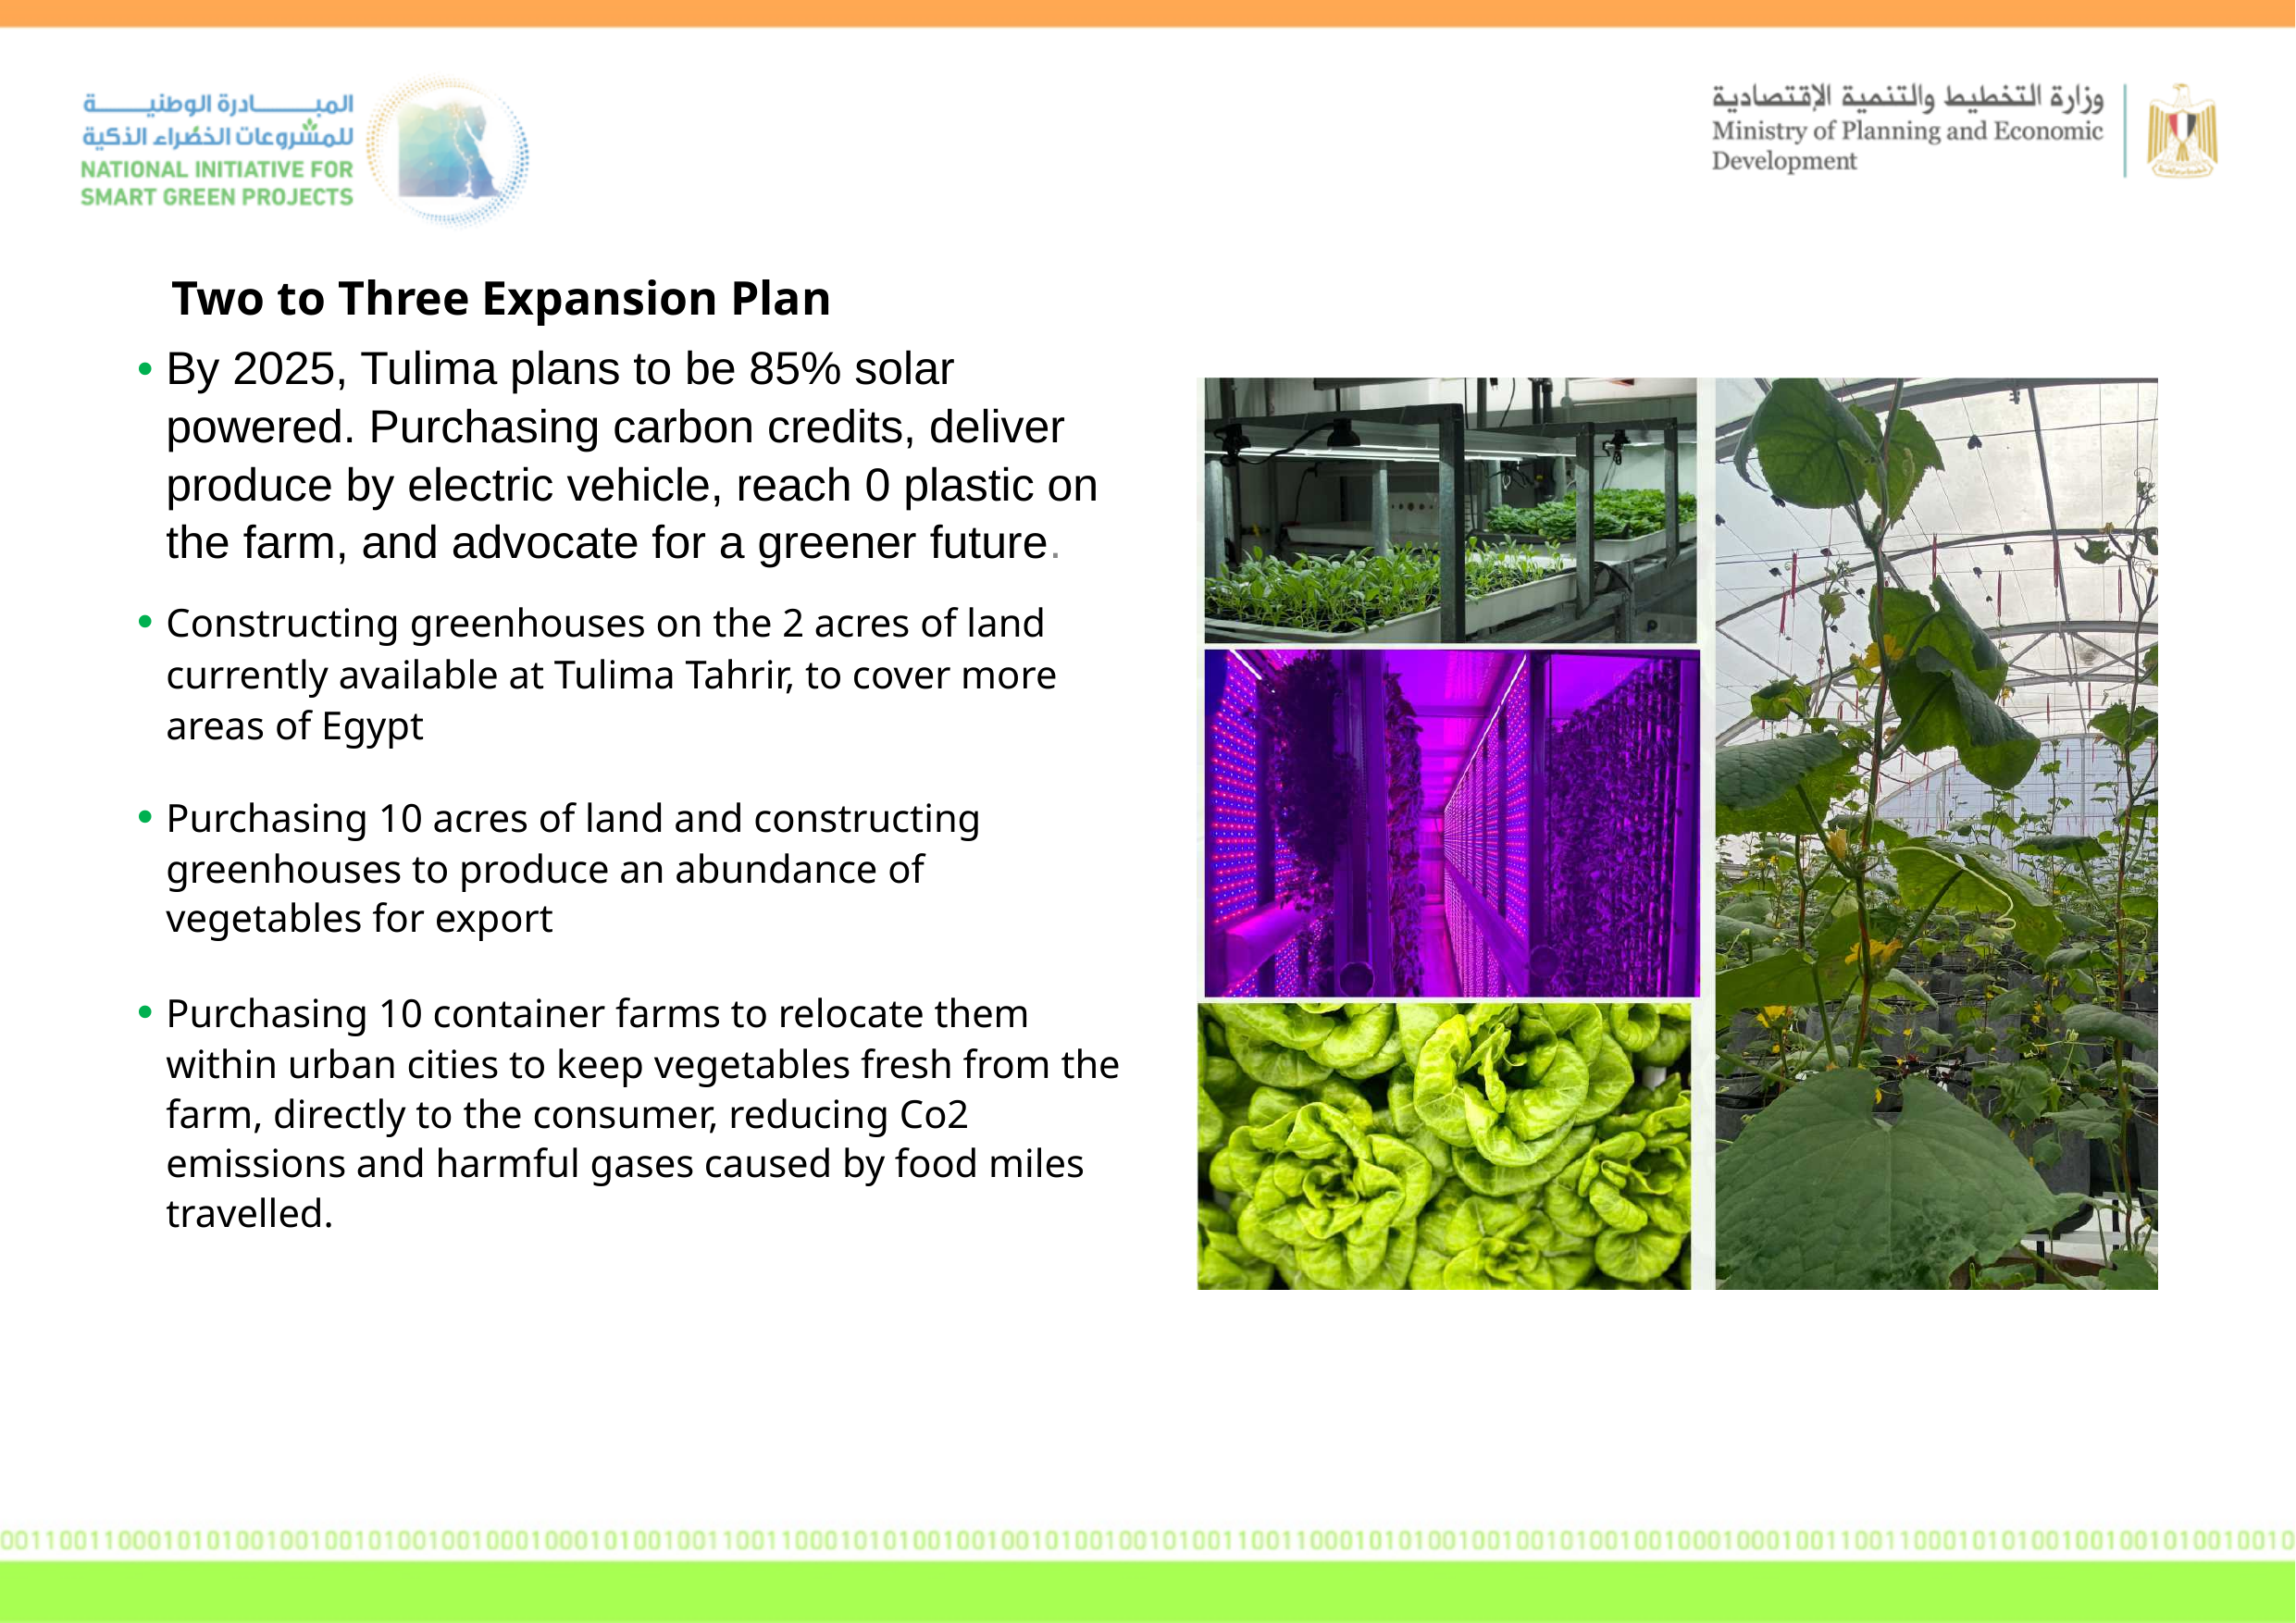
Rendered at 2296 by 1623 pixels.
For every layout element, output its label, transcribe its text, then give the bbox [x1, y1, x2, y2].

picture [1196, 378, 2159, 1291]
text_box Two to Three Expansion Plan • By 2025, Tulima plans to be 85% solar powered. Purchasing carbon credits, deliver produce by electric vehicle, reach 0 plastic on the farm, and advocate for a greener future. • Constructing greenhouses on the 2 acres of land currently available at Tulima Tahrir, to cover more areas of Egypt • Purchasing 10 acres of land and constructing greenhouses to produce an abundance of vegetables for export • Purchasing 10 container farms to relocate them within urban cities to keep vegetables fresh from the farm, directly to the consumer, reducing Co2 emissions and harmful gases caused by food miles travelled. [137, 268, 1122, 1371]
